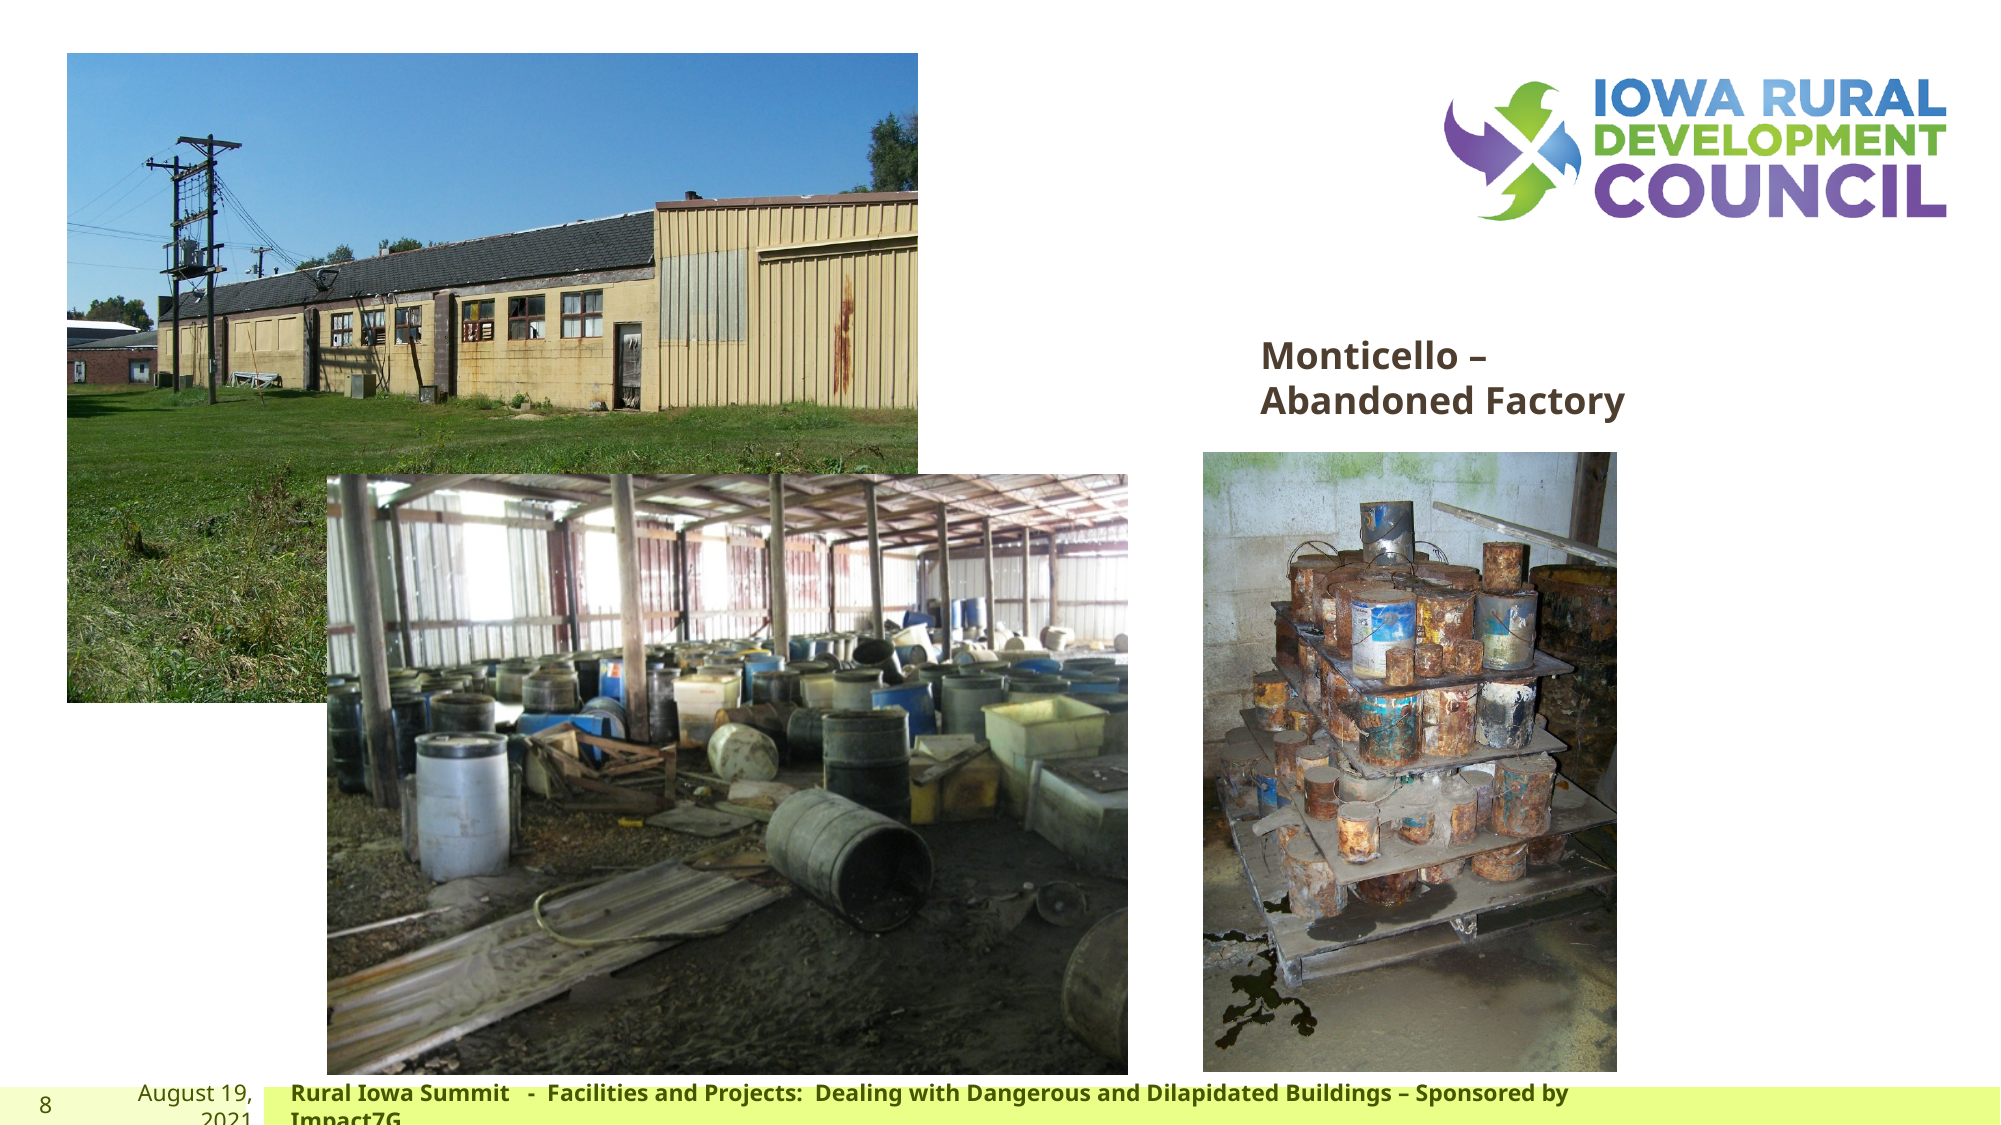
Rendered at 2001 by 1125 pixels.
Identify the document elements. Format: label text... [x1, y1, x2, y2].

slide_number 8 [0, 1087, 68, 1125]
picture [67, 53, 1128, 1075]
picture [1444, 70, 1957, 226]
picture [1203, 452, 1617, 1072]
text_box Monticello – Abandoned Factory [1245, 324, 1927, 430]
footer Rural Iowa Summit - Facilities and Projects: Dealing with Dangerous and Dilapidated Buildings – Sponsored by Impact7G [275, 1087, 1589, 1125]
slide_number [74, 1087, 269, 1125]
